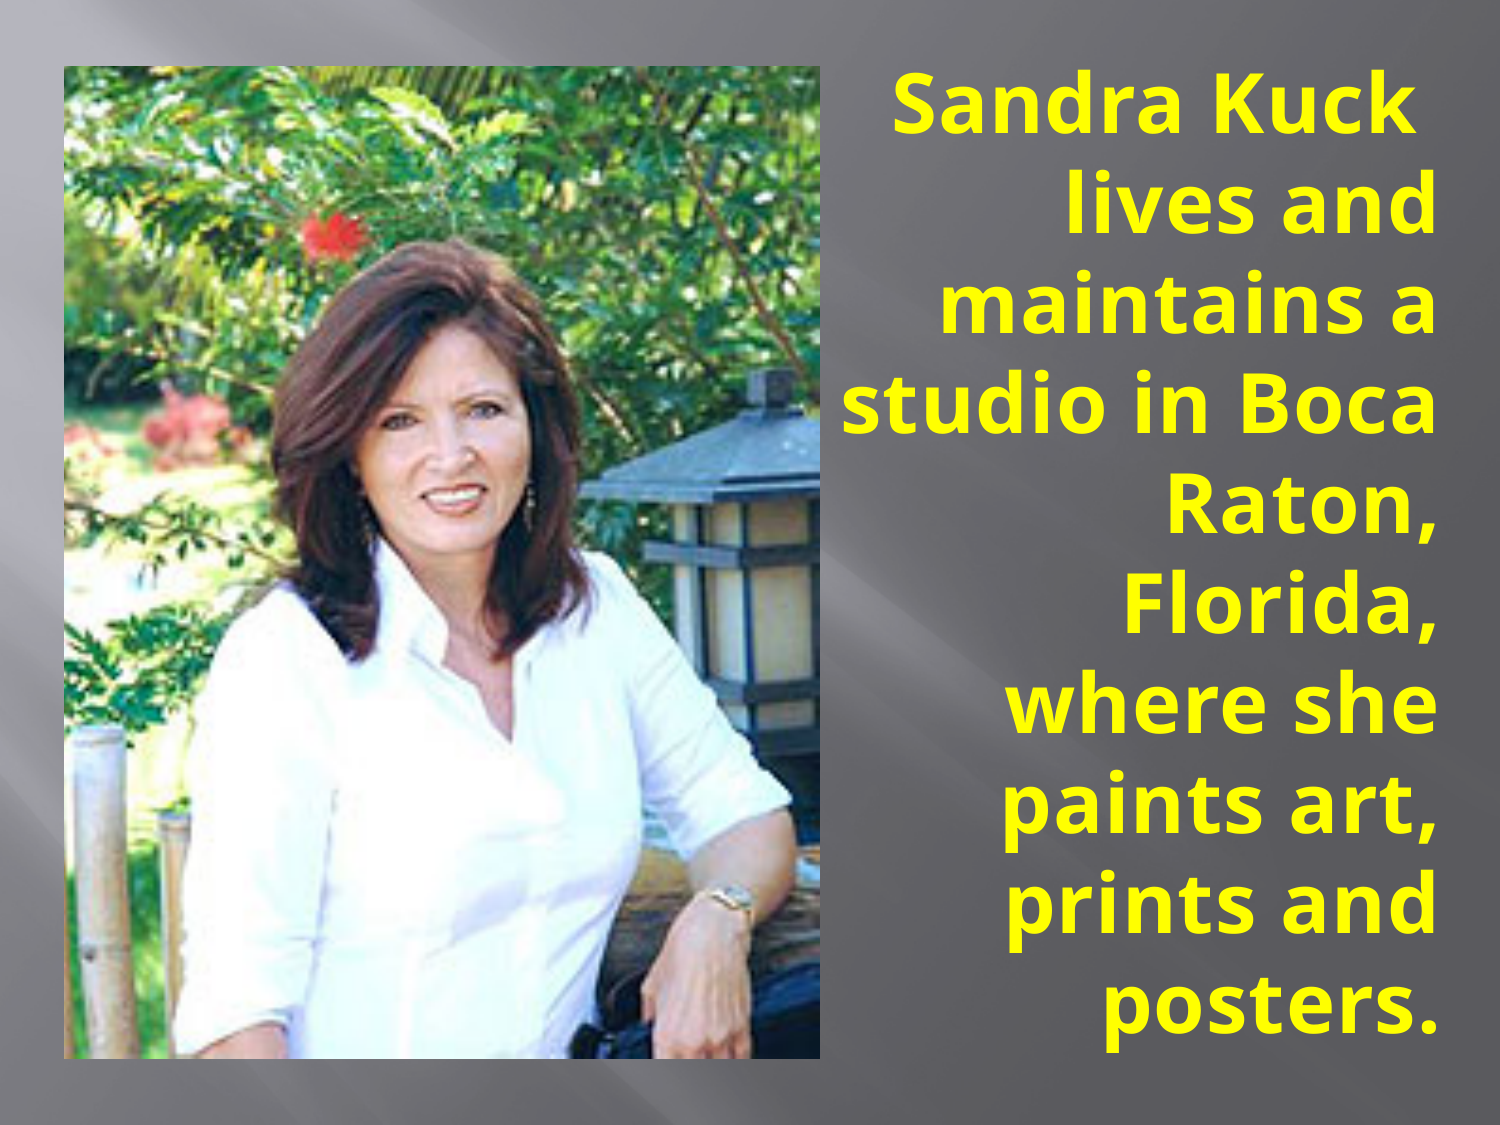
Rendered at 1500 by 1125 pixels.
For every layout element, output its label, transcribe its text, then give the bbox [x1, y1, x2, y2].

text_box Sandra Kuck lives and maintains a studio in Boca Raton, Florida, where she paints art, prints and posters. [819, 42, 1457, 1125]
picture [64, 66, 820, 1059]
